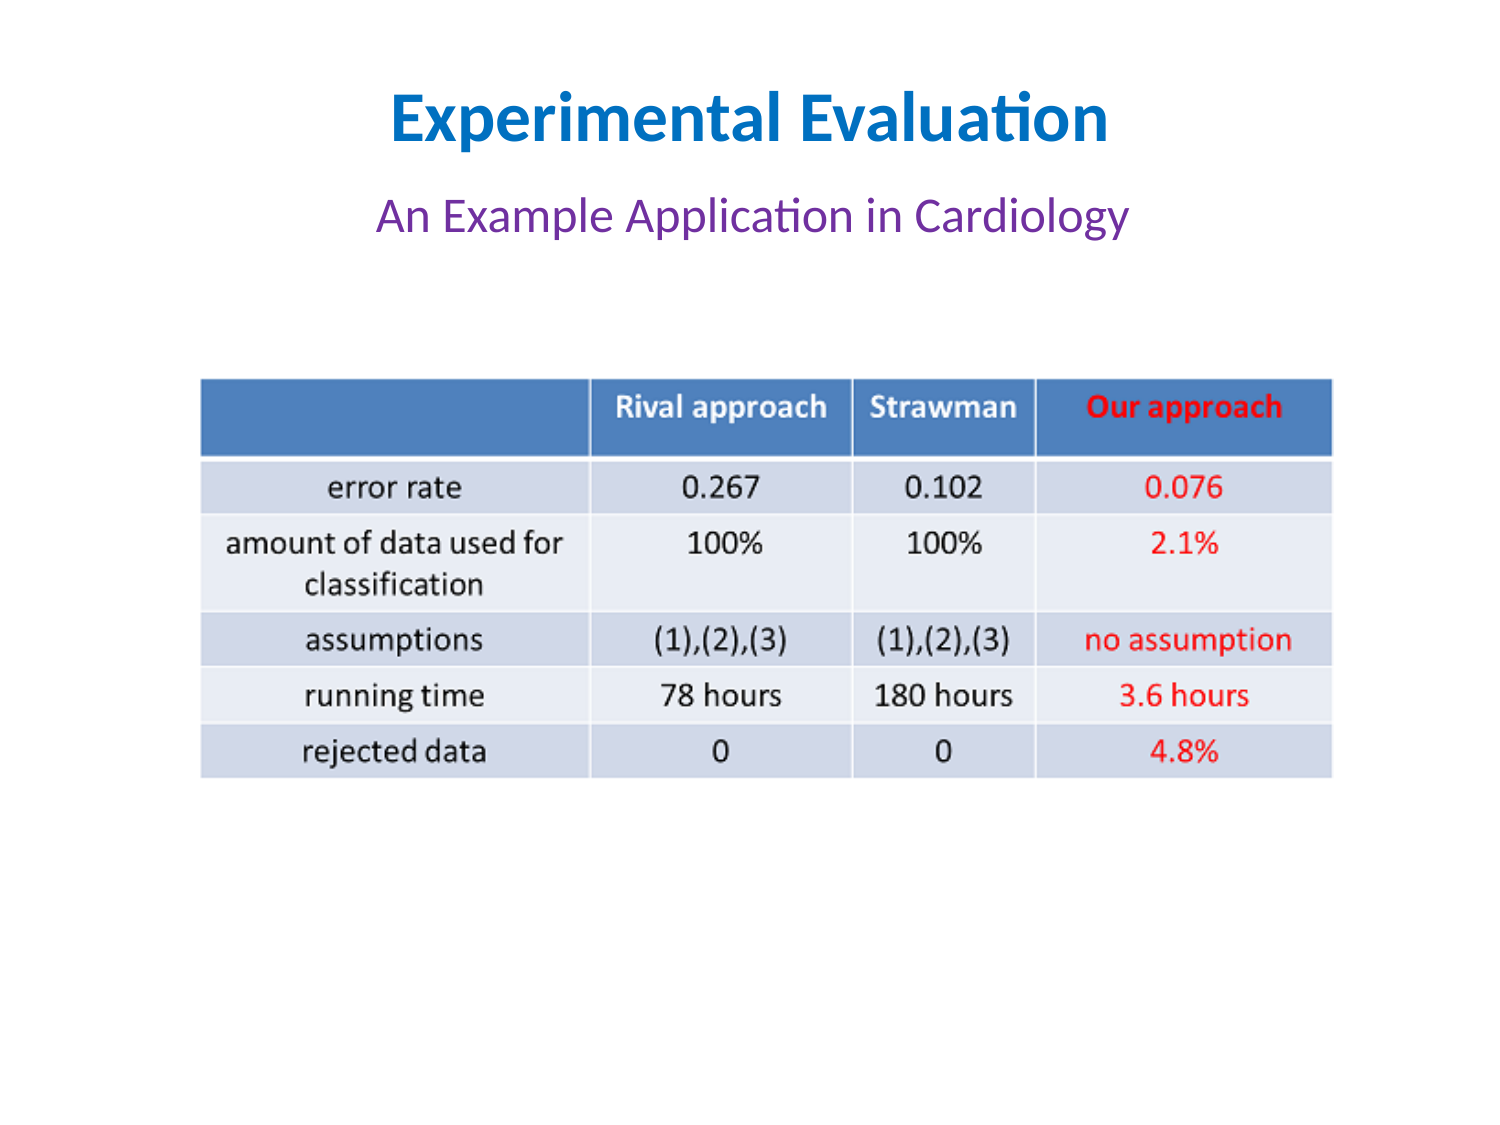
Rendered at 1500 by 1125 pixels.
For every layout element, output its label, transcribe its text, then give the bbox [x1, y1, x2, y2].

picture [199, 374, 1335, 793]
title Experimental Evaluation [75, 62, 1425, 250]
text_box An Example Application in Cardiology [361, 174, 1146, 250]
